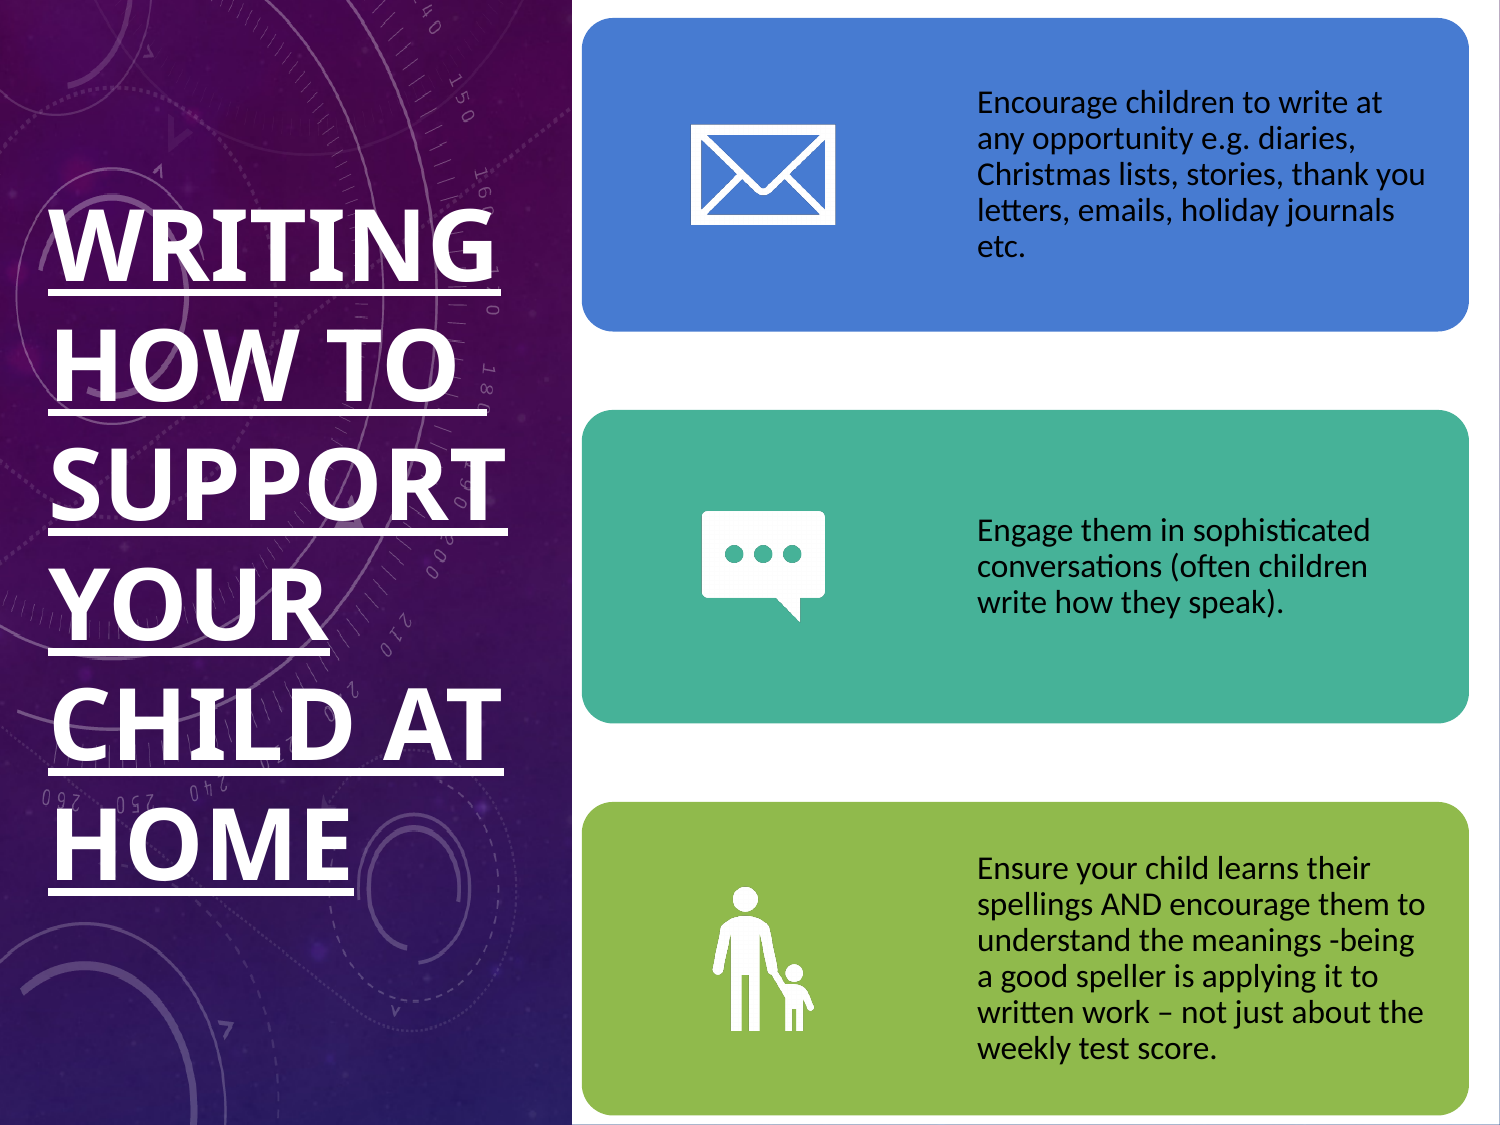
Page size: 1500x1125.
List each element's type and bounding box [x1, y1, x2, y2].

list [581, 17, 1470, 1116]
text_box [572, 0, 1500, 1125]
picture [0, 0, 572, 1125]
